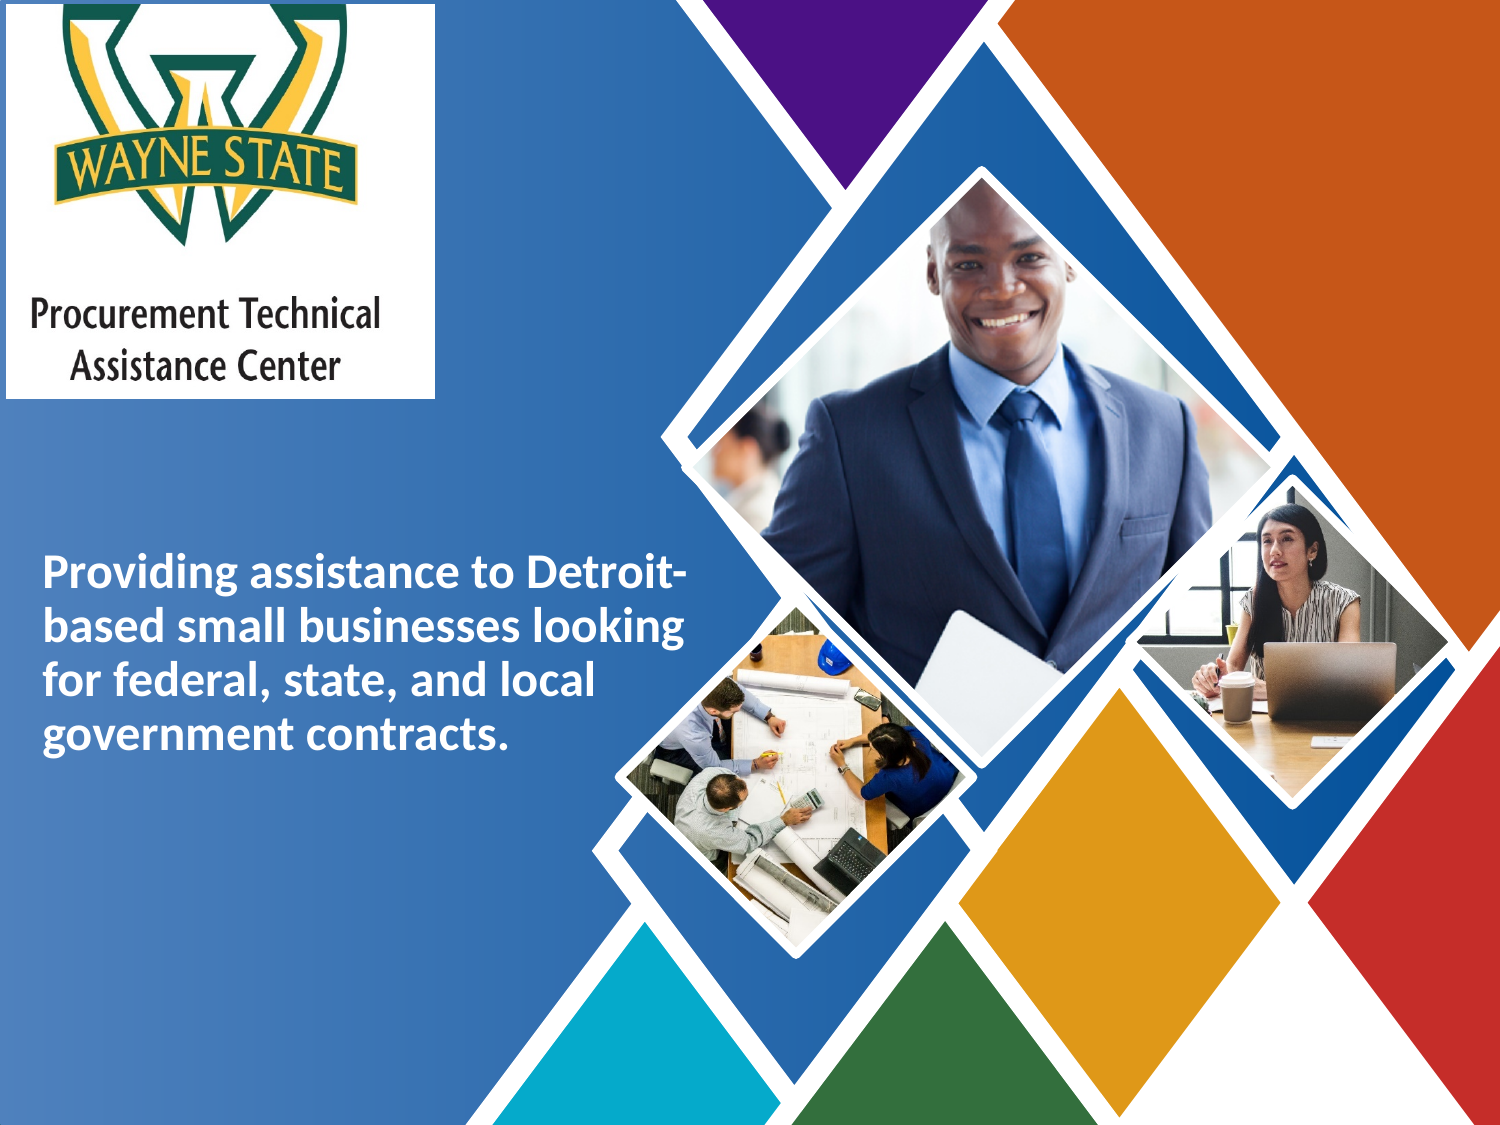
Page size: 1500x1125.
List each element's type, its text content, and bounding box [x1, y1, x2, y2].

picture [619, 170, 1456, 955]
picture [6, 4, 435, 399]
title Providing assistance to Detroit-based small businesses looking for federal, state, and local government contracts. [27, 534, 680, 769]
